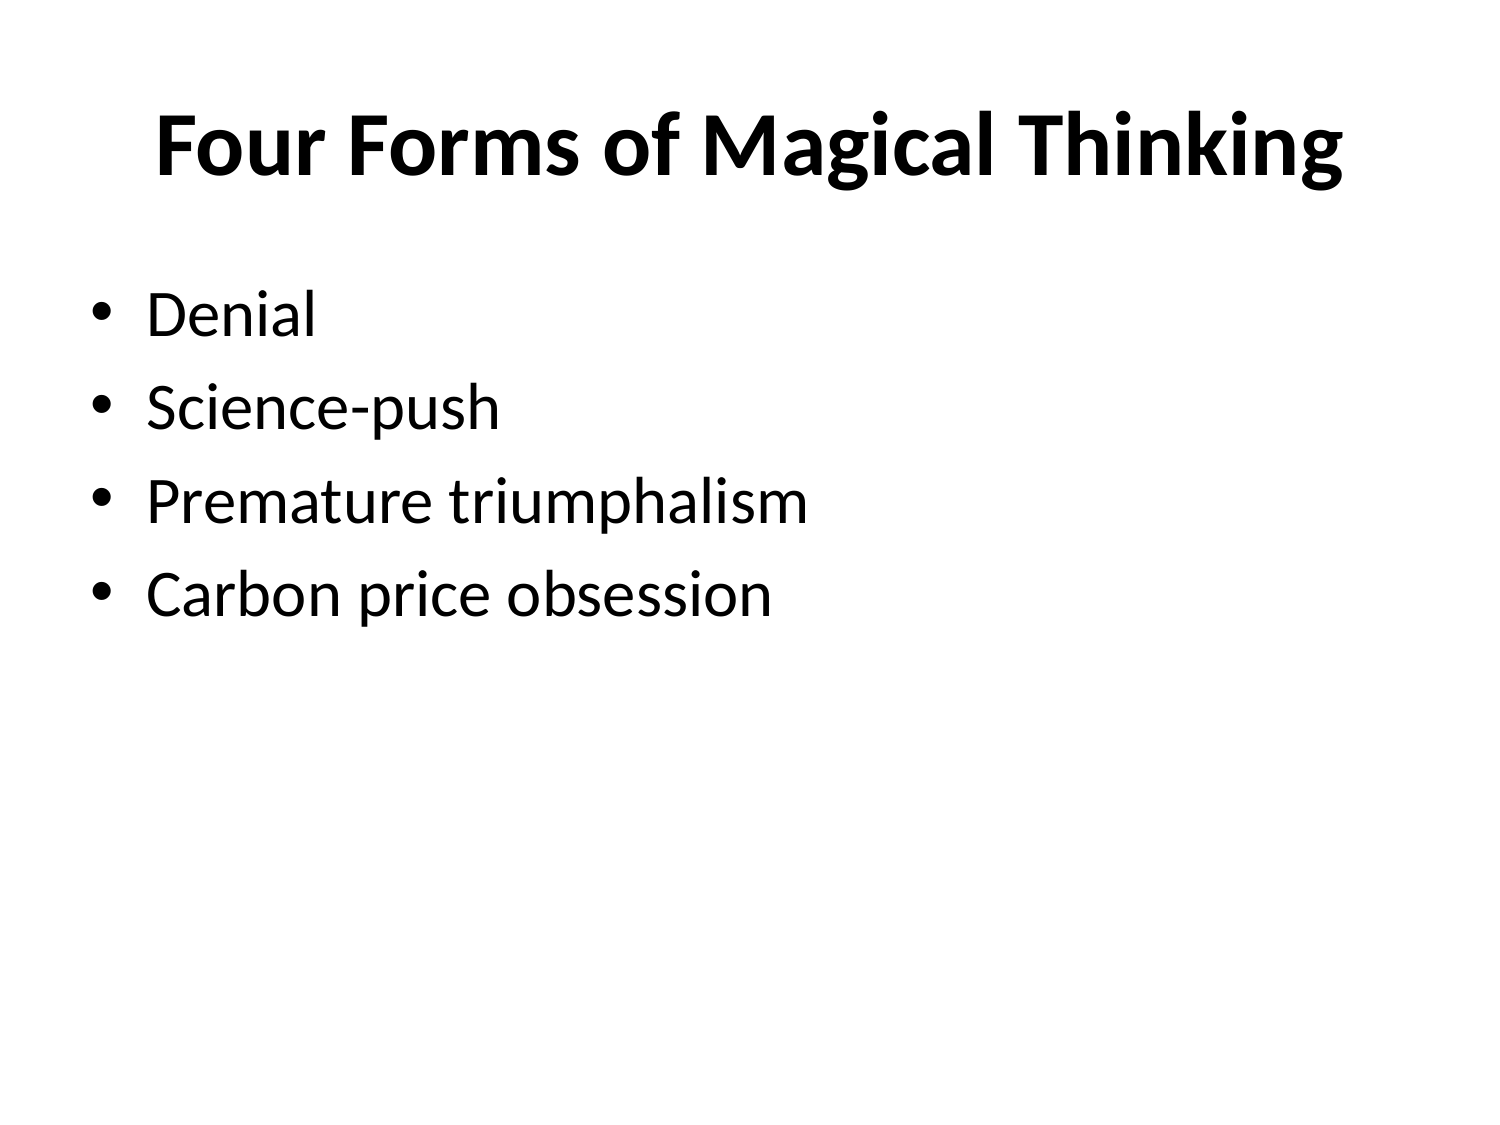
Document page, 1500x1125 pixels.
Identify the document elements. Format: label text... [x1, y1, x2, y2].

list Denial Science-push Premature triumphalism Carbon price obsession [75, 262, 1425, 1005]
title Four Forms of Magical Thinking [75, 45, 1425, 233]
